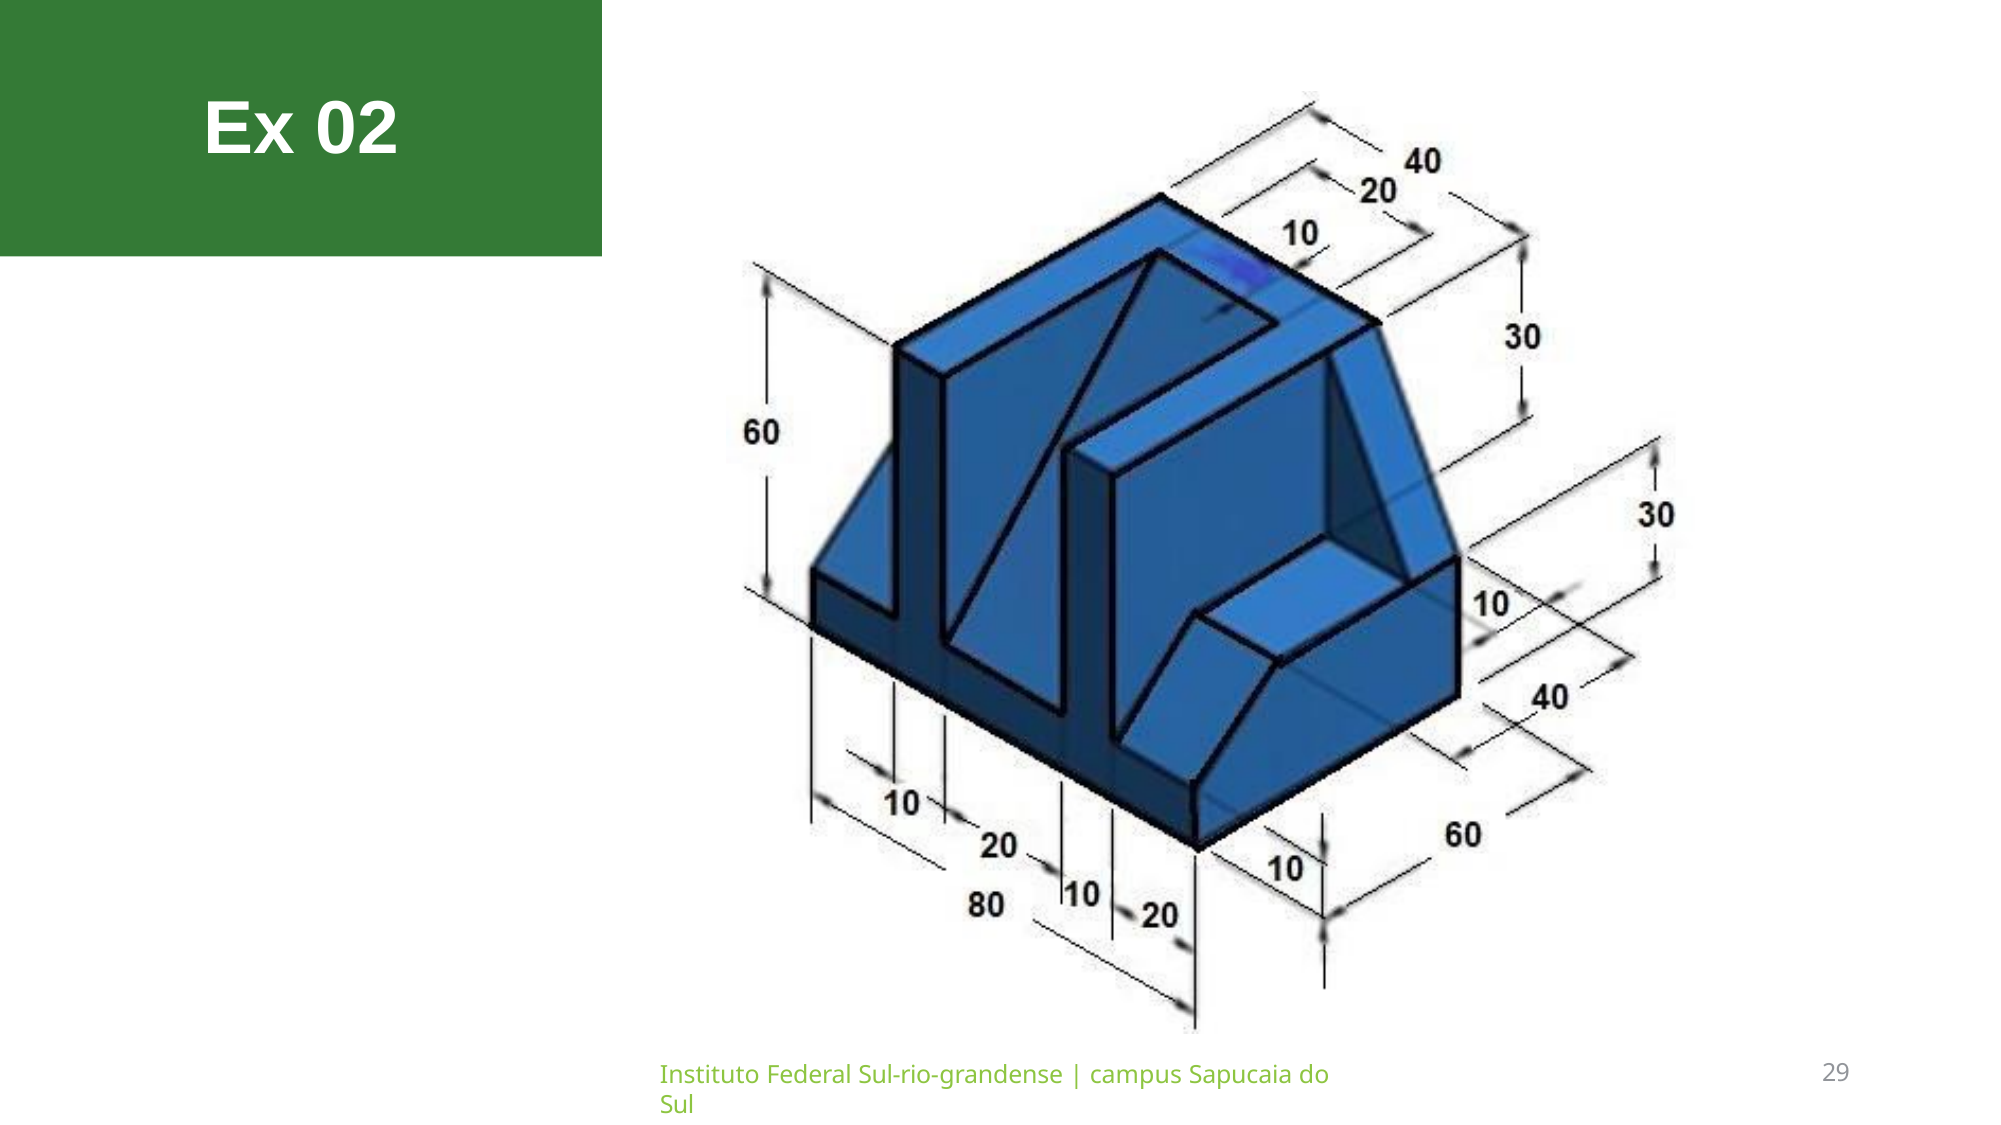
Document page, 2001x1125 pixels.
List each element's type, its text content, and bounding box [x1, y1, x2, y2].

footer Instituto Federal Sul-rio-grandense | campus Sapucaia do Sul [657, 1057, 1336, 1125]
picture [726, 91, 1695, 1035]
text_box [0, 0, 602, 257]
slide_number 29 [1802, 1056, 1857, 1125]
title Ex 02 [44, 48, 1956, 267]
